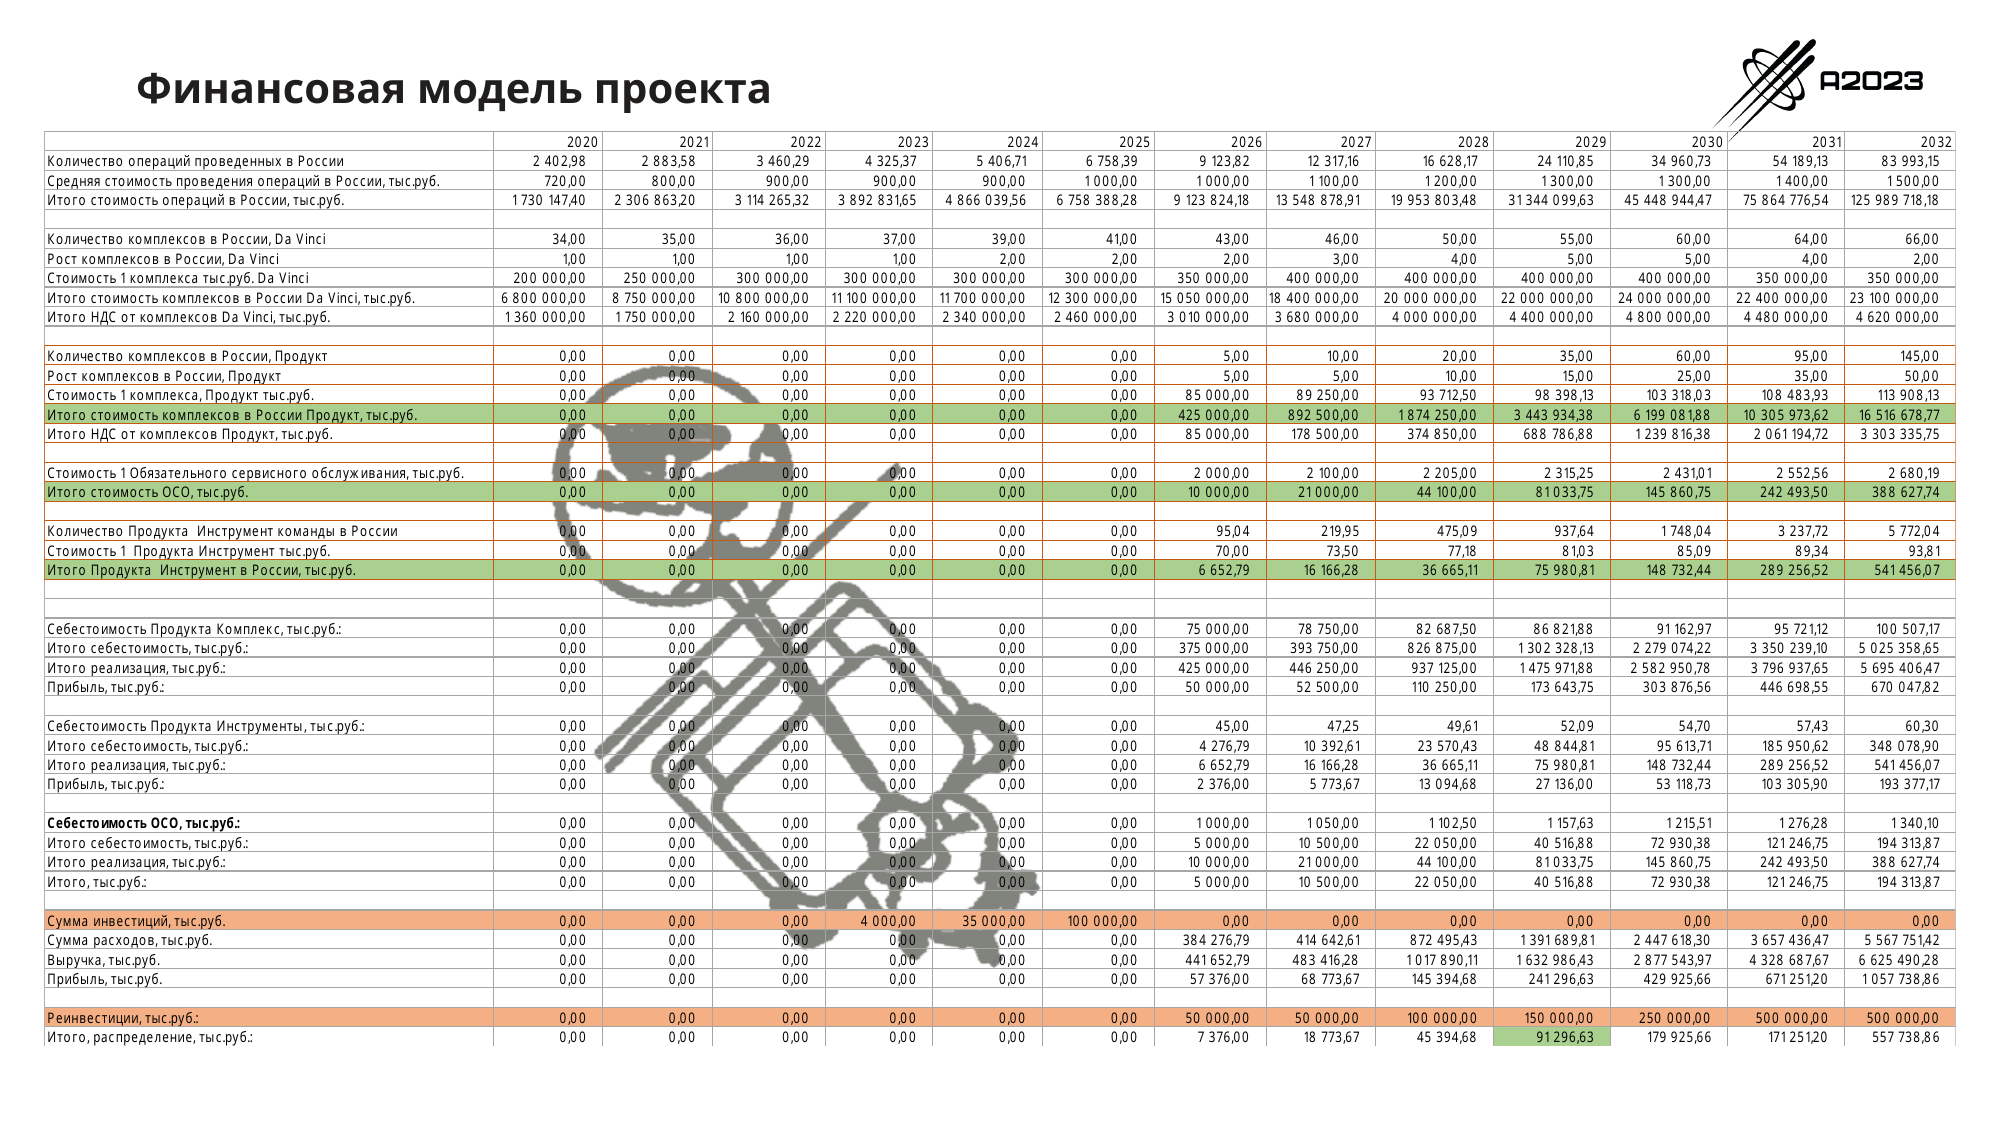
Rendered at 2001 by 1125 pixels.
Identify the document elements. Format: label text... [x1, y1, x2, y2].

picture [44, 39, 1957, 1047]
title Финансовая модель проекта [121, 59, 890, 130]
